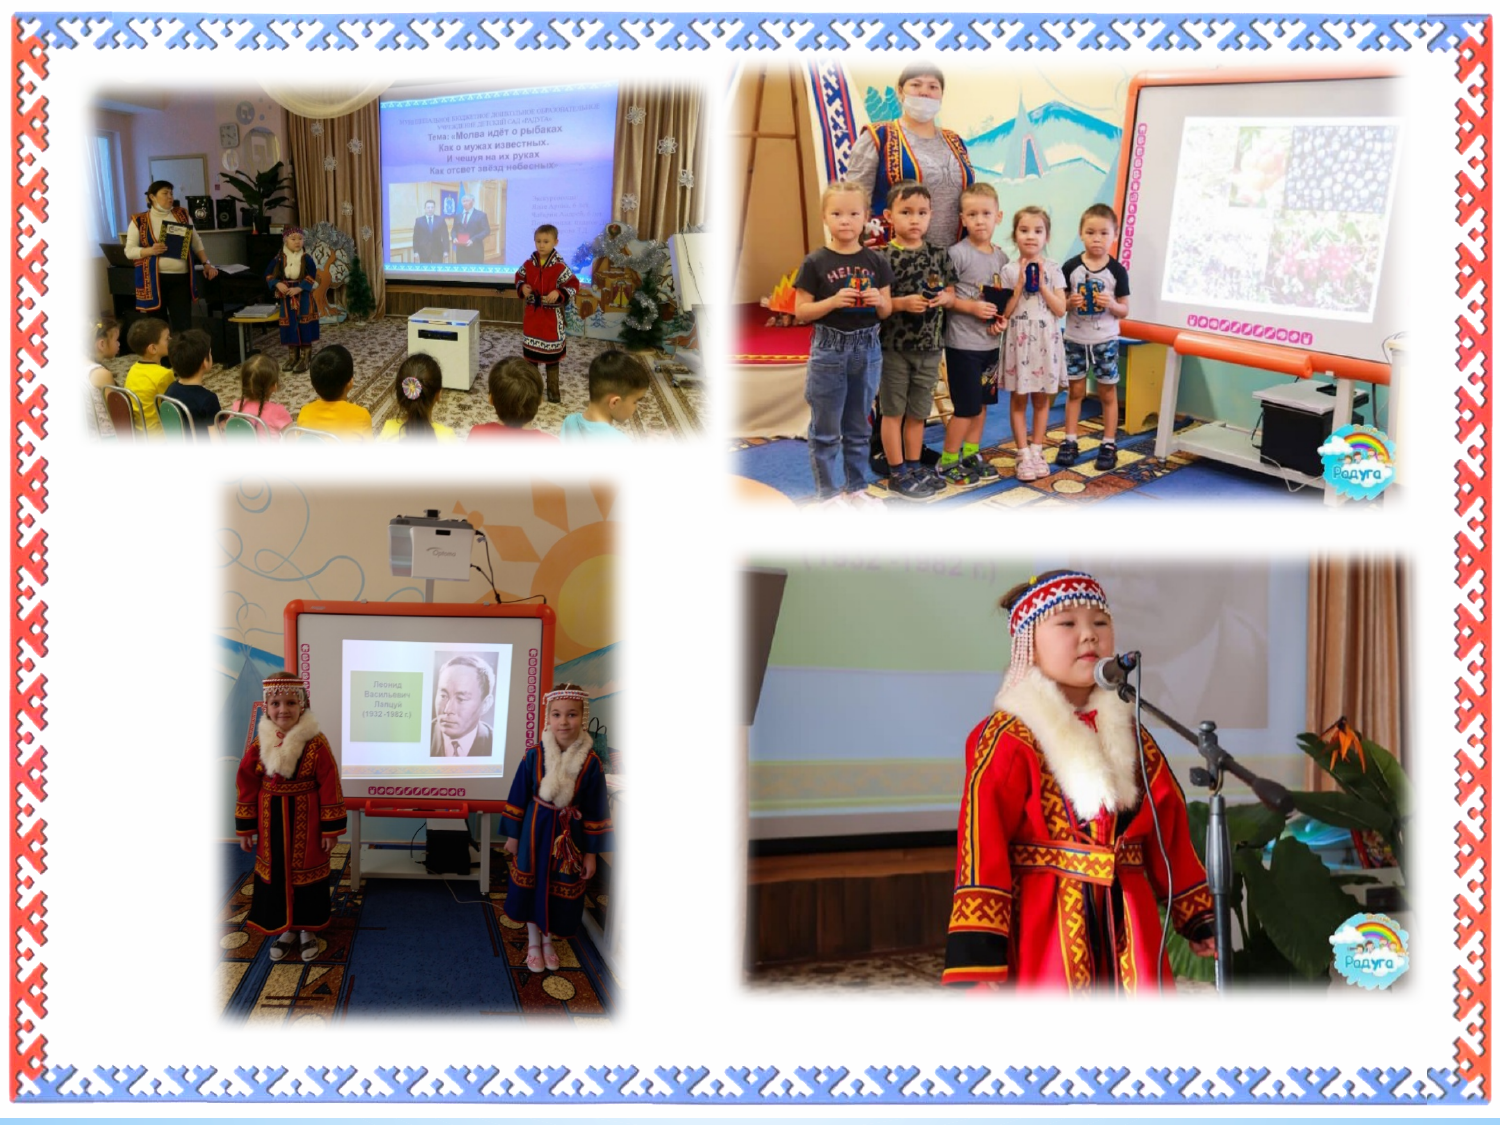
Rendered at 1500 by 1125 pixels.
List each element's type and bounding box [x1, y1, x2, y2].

picture [0, 0, 1500, 1118]
list [135, 538, 703, 965]
